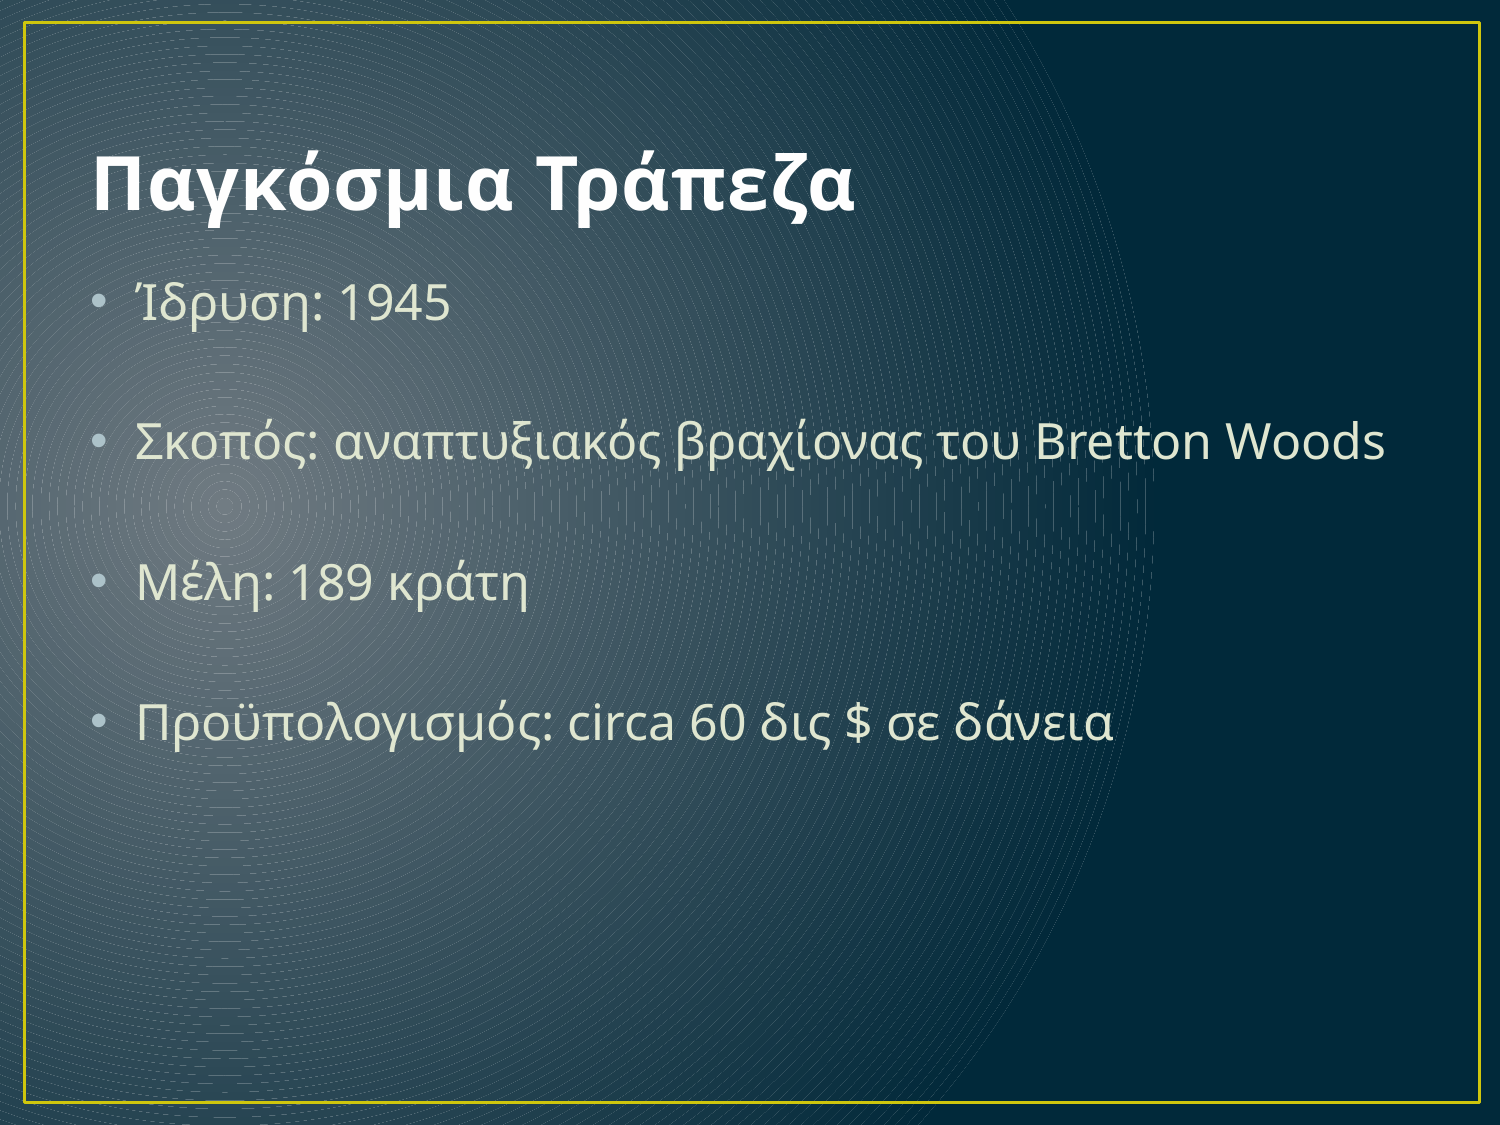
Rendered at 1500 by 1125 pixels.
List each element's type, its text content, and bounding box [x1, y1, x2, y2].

title Παγκόσμια Τράπεζα [75, 45, 1425, 233]
list Ίδρυση: 1945 Σκοπός: αναπτυξιακός βραχίονας του Bretton Woods Μέλη: 189 κράτη Προϋπολογισμός: circa 60 δις $ σε δάνεια [75, 262, 1425, 1005]
